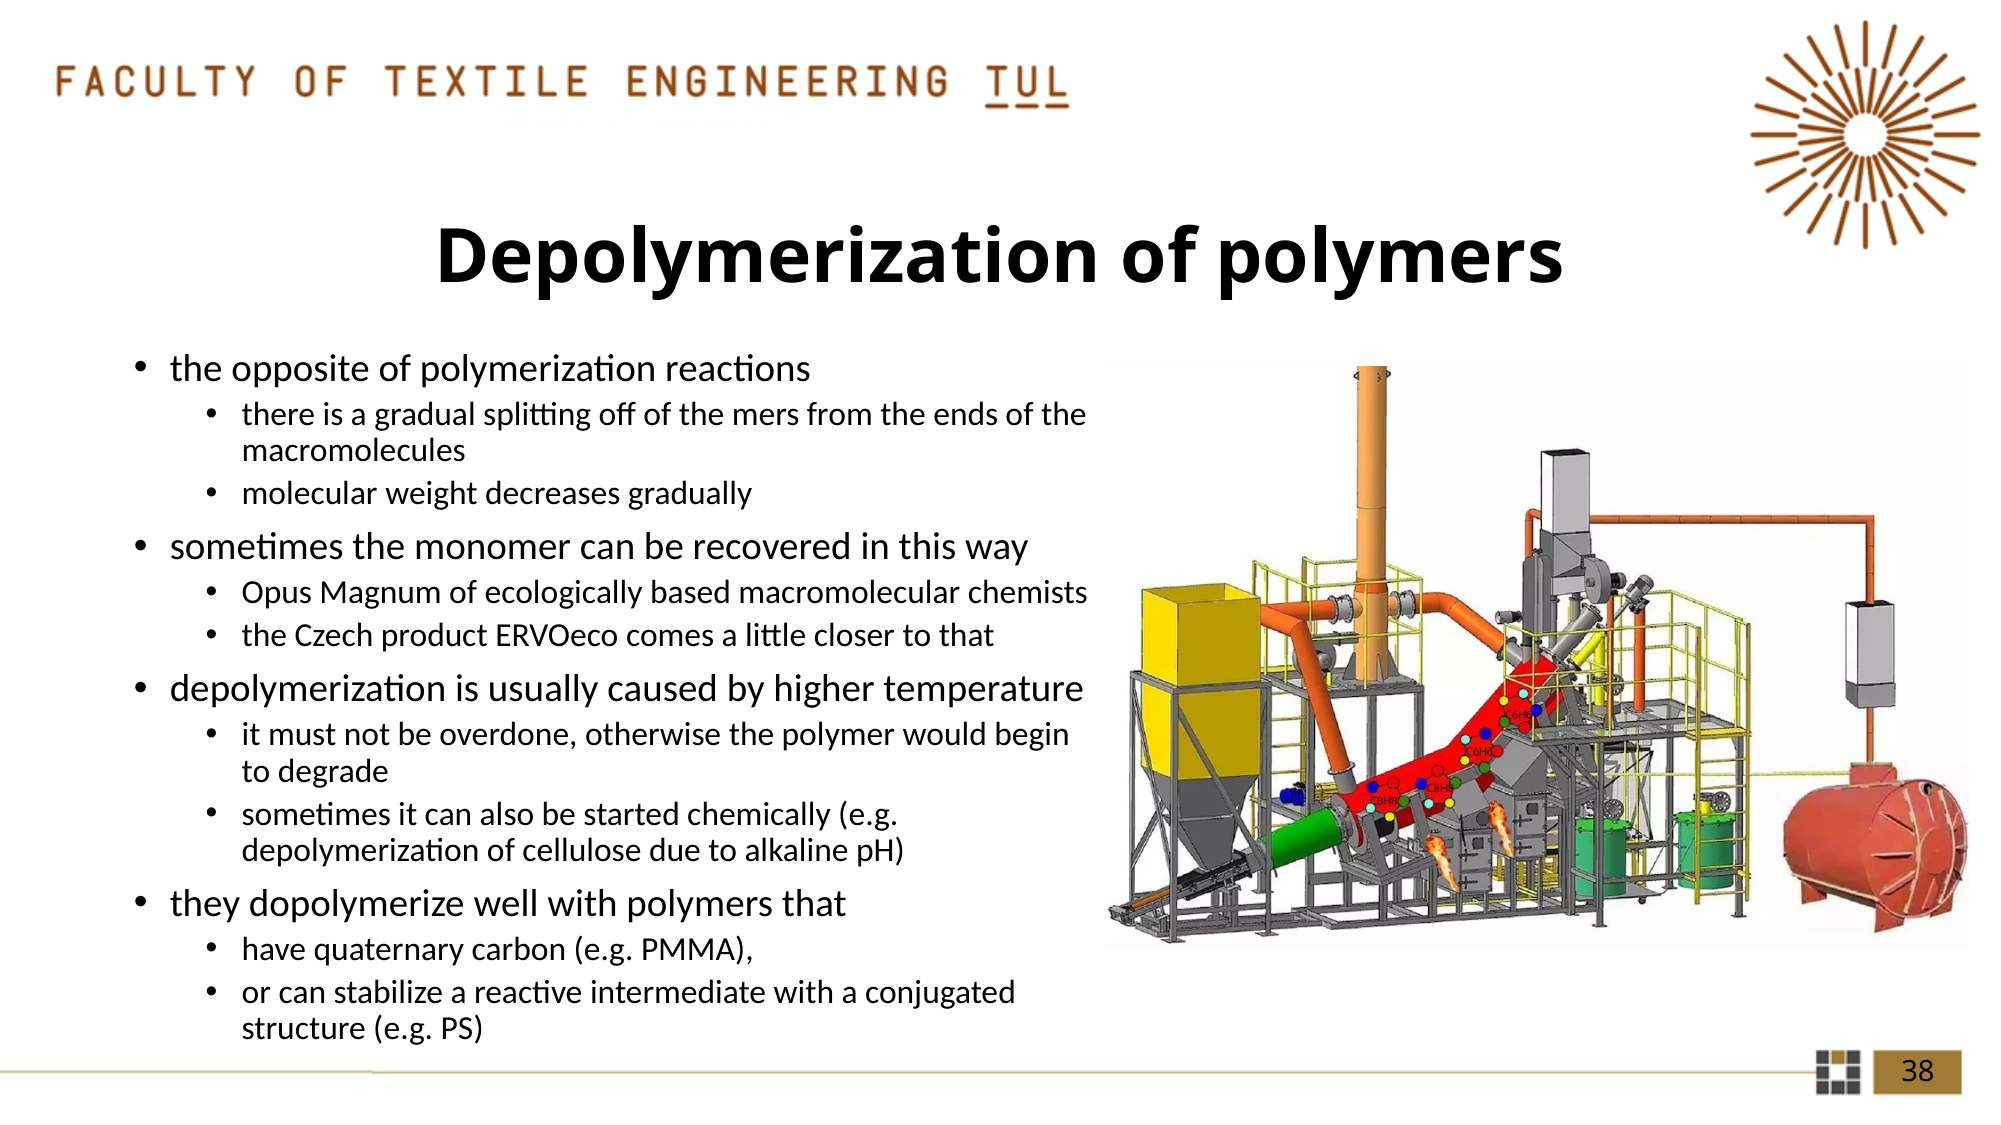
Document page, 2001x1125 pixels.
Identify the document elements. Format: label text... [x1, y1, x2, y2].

slide_number 38 [1876, 1042, 1960, 1103]
picture [0, 0, 2001, 1125]
title Depolymerization of polymers [137, 149, 1863, 366]
text_box the opposite of polymerization reactions there is a gradual splitting off of the mers from the ends of the macromolecules molecular weight decreases gradually sometimes the monomer can be recovered in this way Opus Magnum of ecologically based macromolecular chemists the Czech product ERVOeco comes a little closer to that depolymerization is usually caused by higher temperature it must not be overdone, otherwise the polymer would begin to degrade sometimes it can also be started chemically (e.g. depolymerization of cellulose due to alkaline pH) they dopolymerize well with polymers that have quaternary carbon (e.g. PMMA), or can stabilize a reactive intermediate with a conjugated structure (e.g. PS) [118, 340, 1107, 1073]
